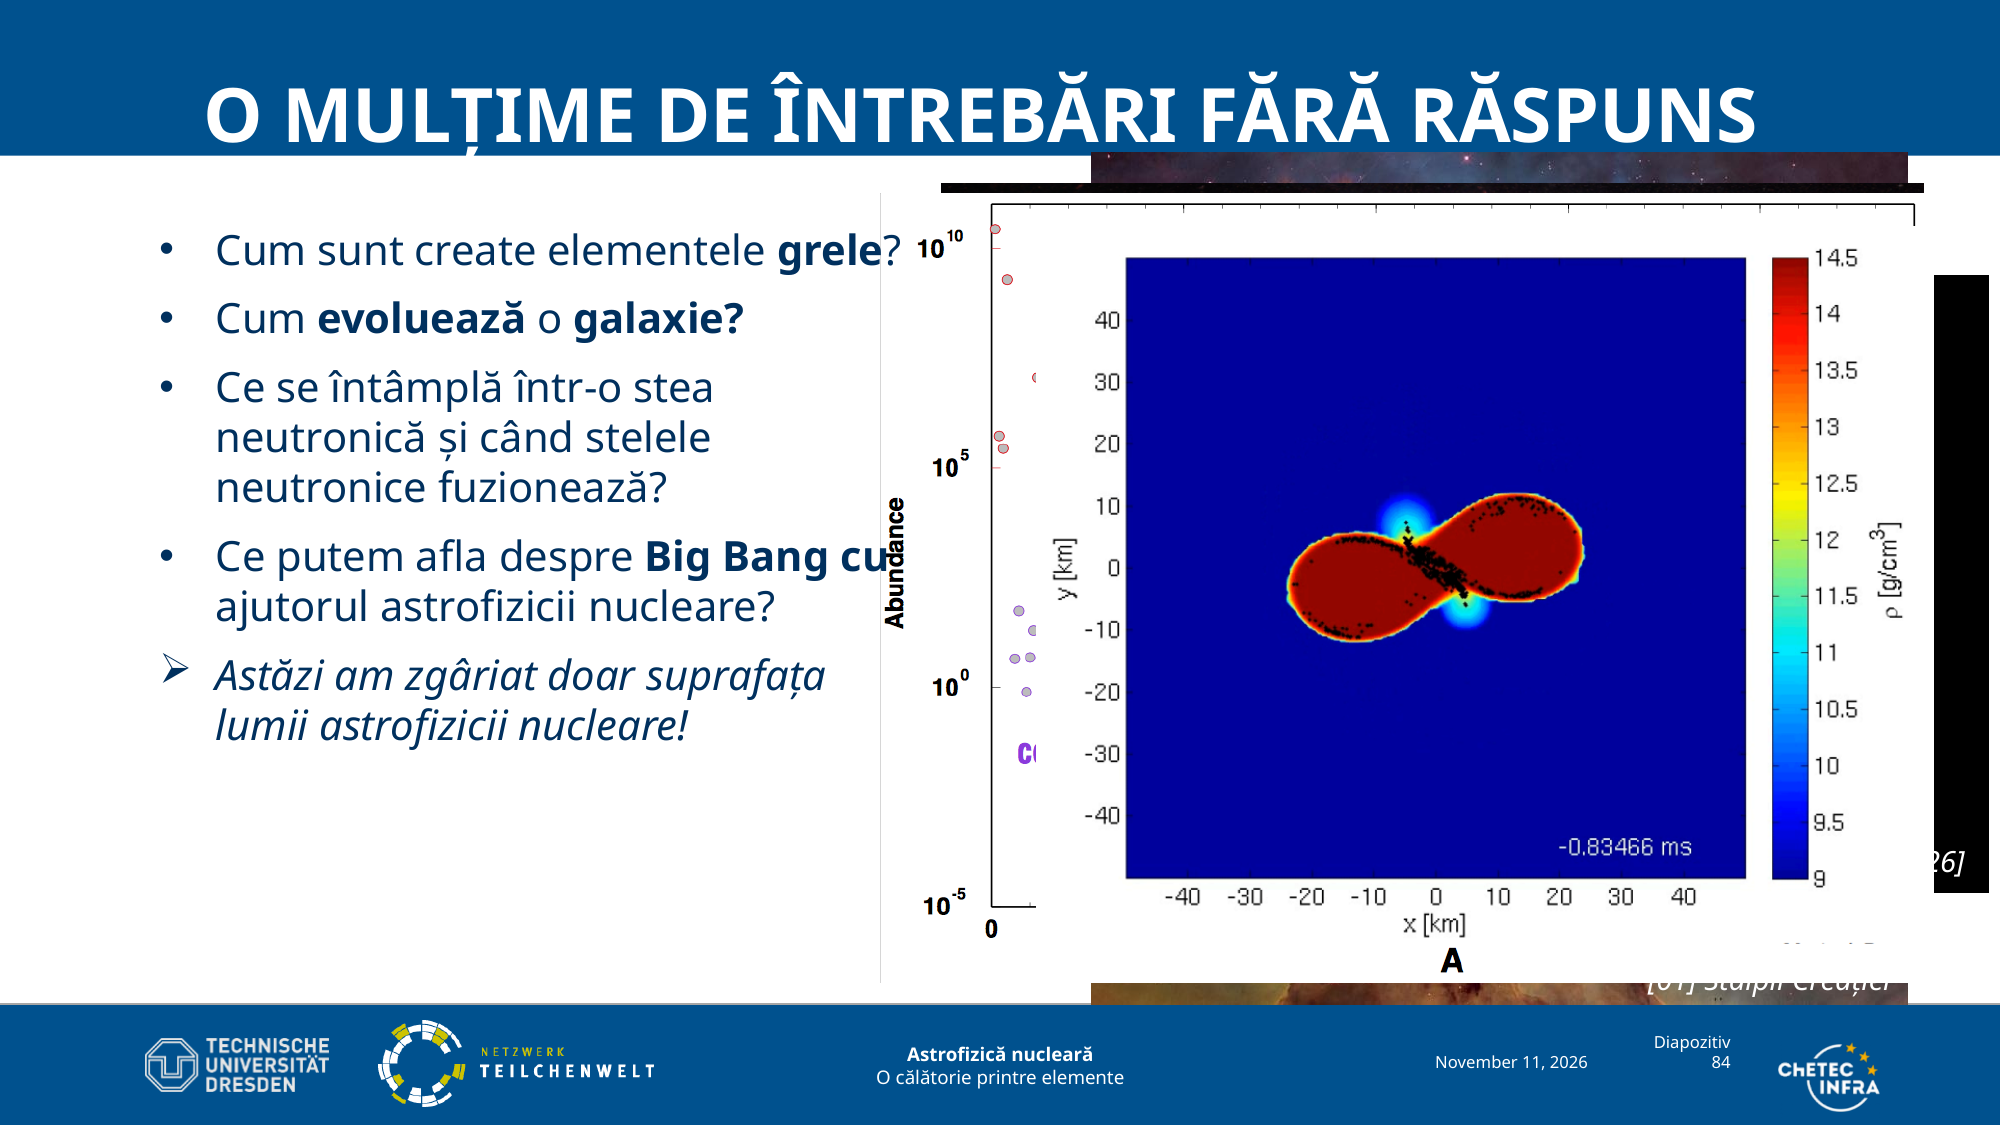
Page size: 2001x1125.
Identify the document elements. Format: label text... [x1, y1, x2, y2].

title O mulțime de întrebări fără răspuns [203, 56, 1880, 169]
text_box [941, 183, 1927, 193]
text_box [1934, 275, 1989, 893]
picture [1091, 152, 1908, 183]
picture [1778, 1033, 1880, 1121]
picture [880, 193, 1934, 1005]
picture [378, 1020, 654, 1107]
text_box Cum sunt create elementele grele? Cum evoluează o galaxie? Ce se întâmplă într-o stea neutronică și când stelele neutronice fuzionează? Ce putem afla despre Big Bang cu ajutorul astrofizicii nucleare? Astăzi am zgâriat doar suprafața lumii astrofizicii nucleare! [144, 216, 880, 757]
